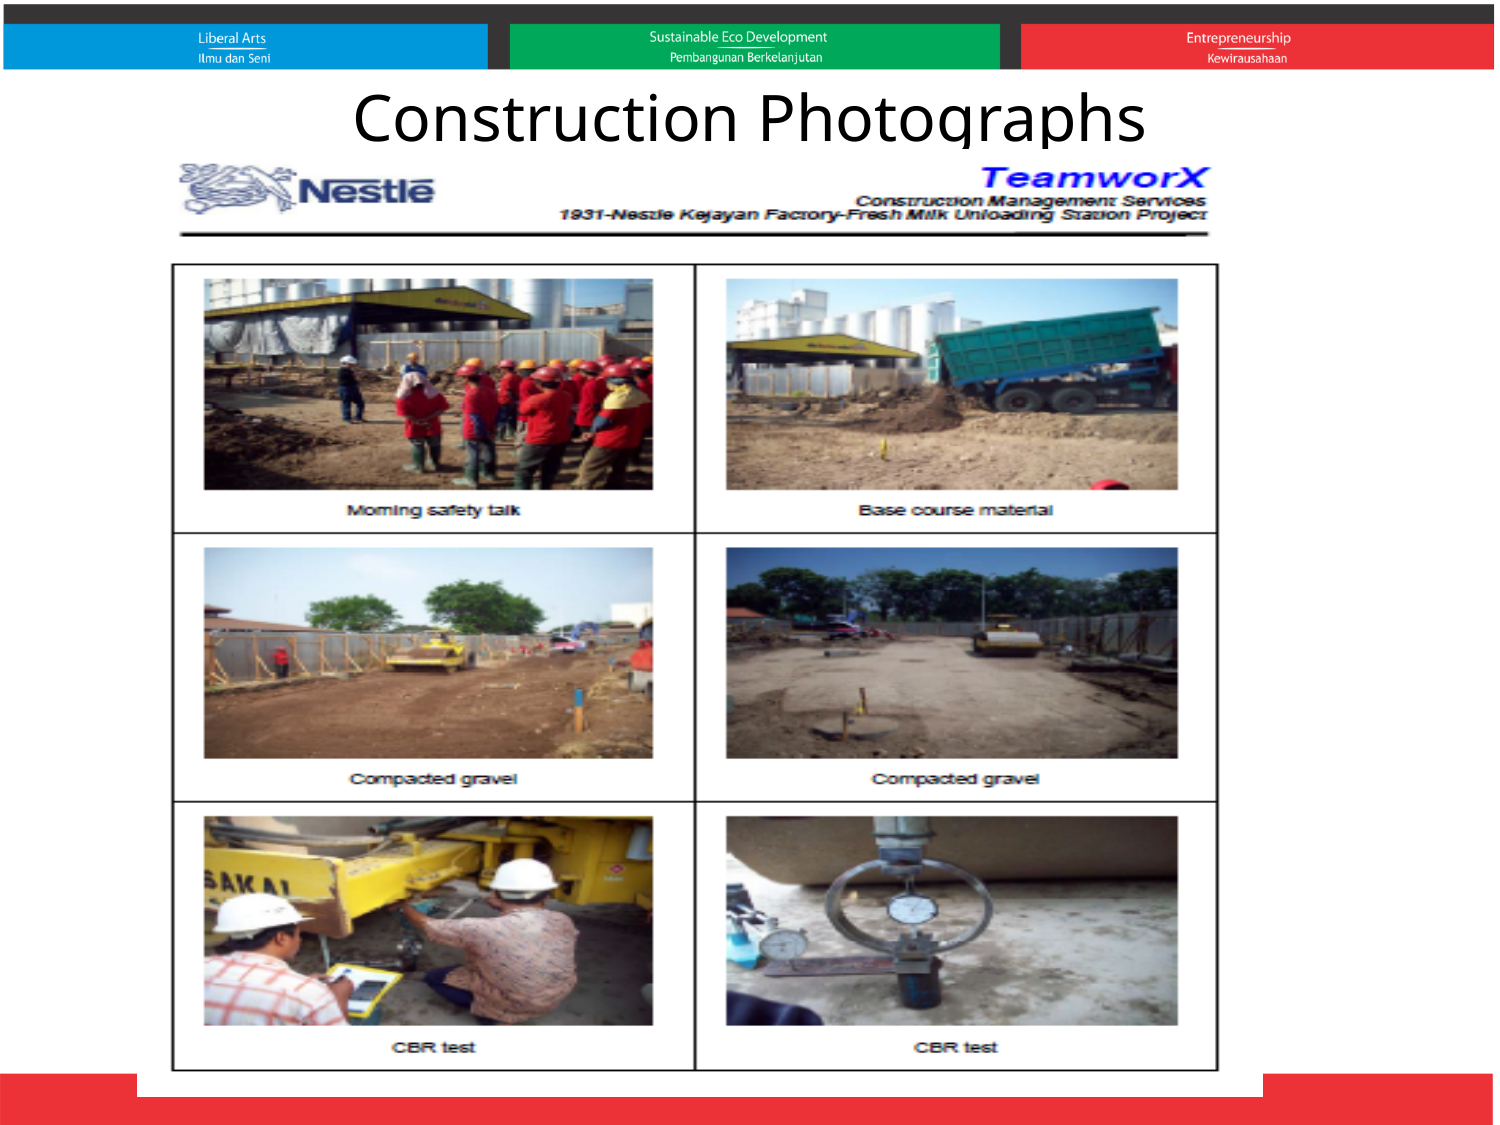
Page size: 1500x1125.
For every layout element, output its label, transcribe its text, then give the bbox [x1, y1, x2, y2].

picture [0, 4, 1495, 1125]
title Construction Photographs [75, 70, 1425, 163]
